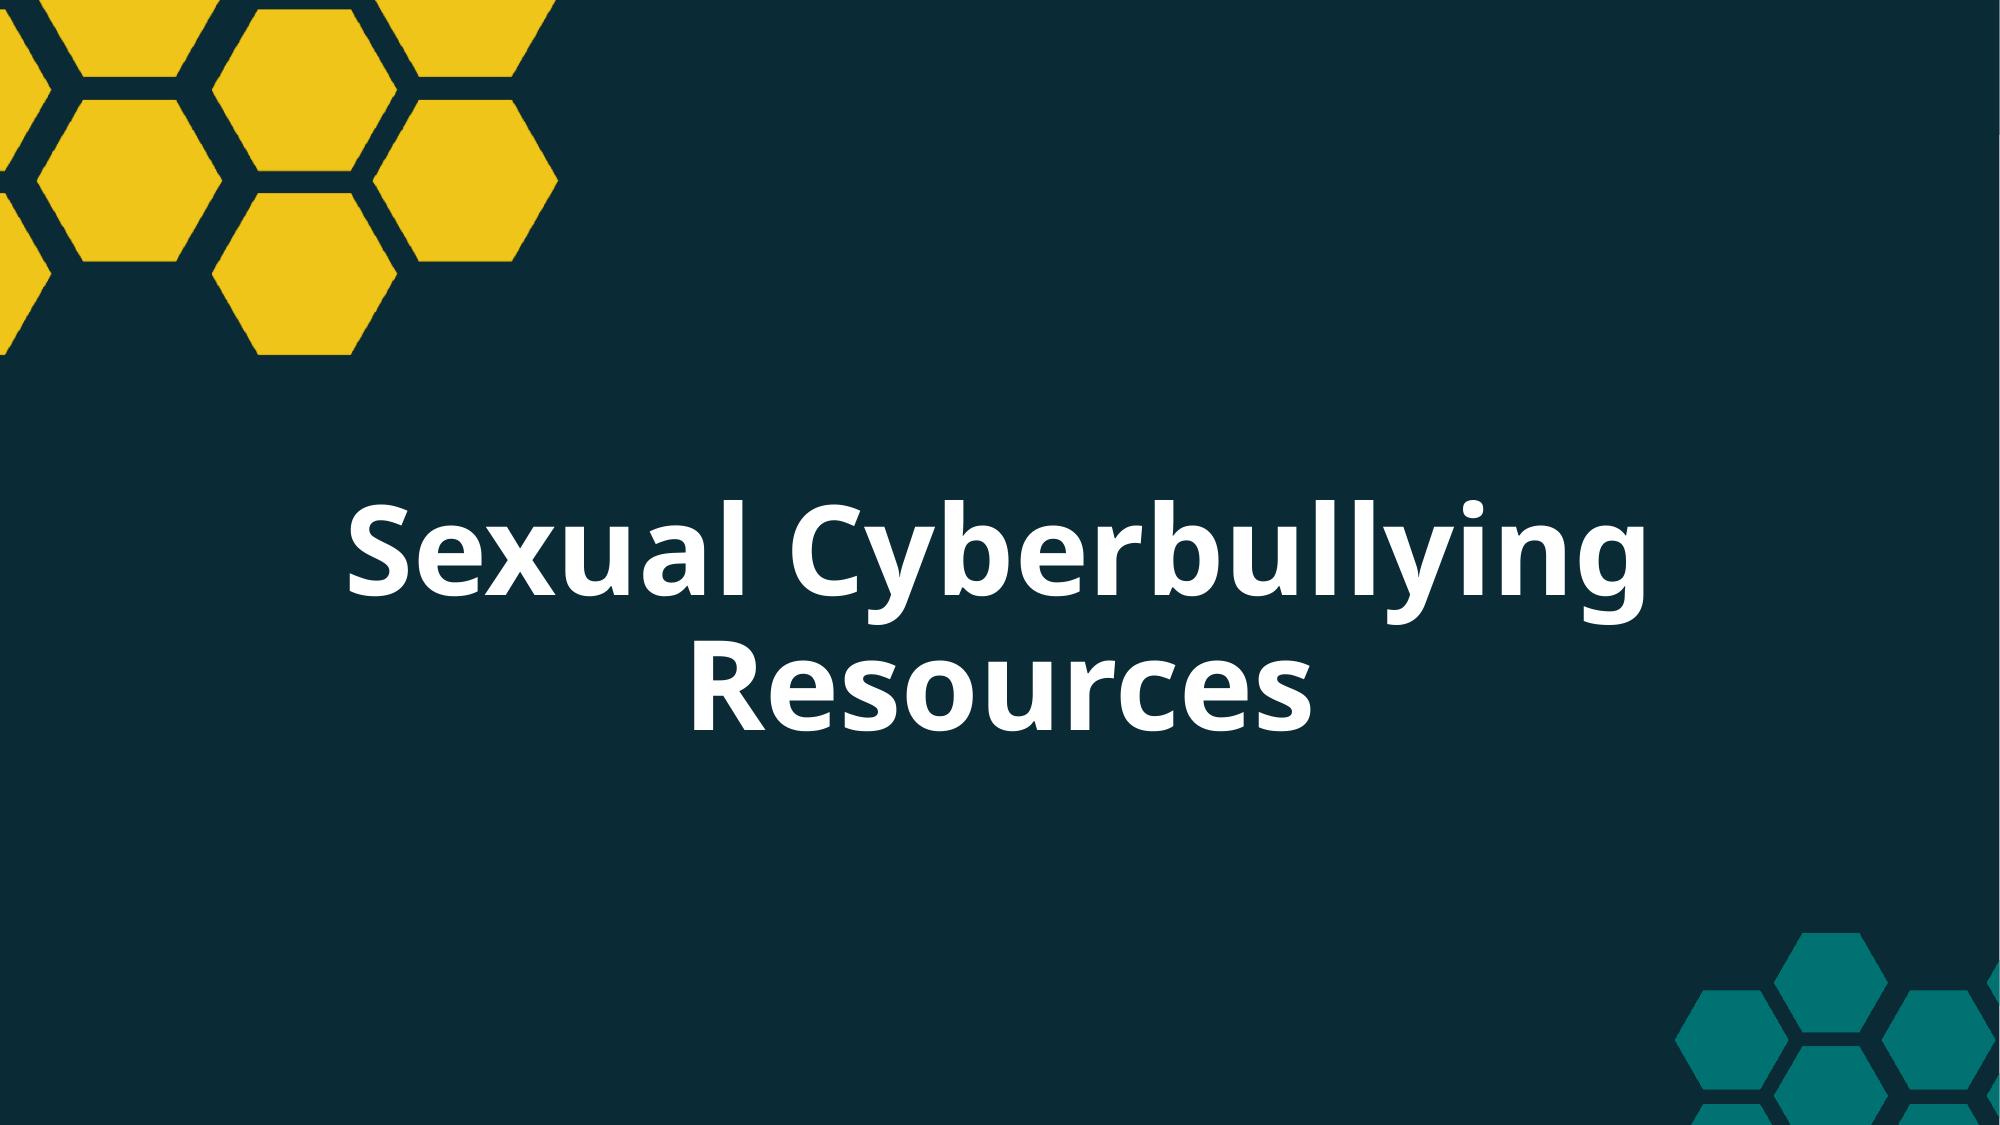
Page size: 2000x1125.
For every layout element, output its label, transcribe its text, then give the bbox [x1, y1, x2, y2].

picture [0, 0, 602, 430]
picture [1613, 589, 2000, 1125]
list Sexual Cyberbullying Resources [227, 448, 1773, 797]
